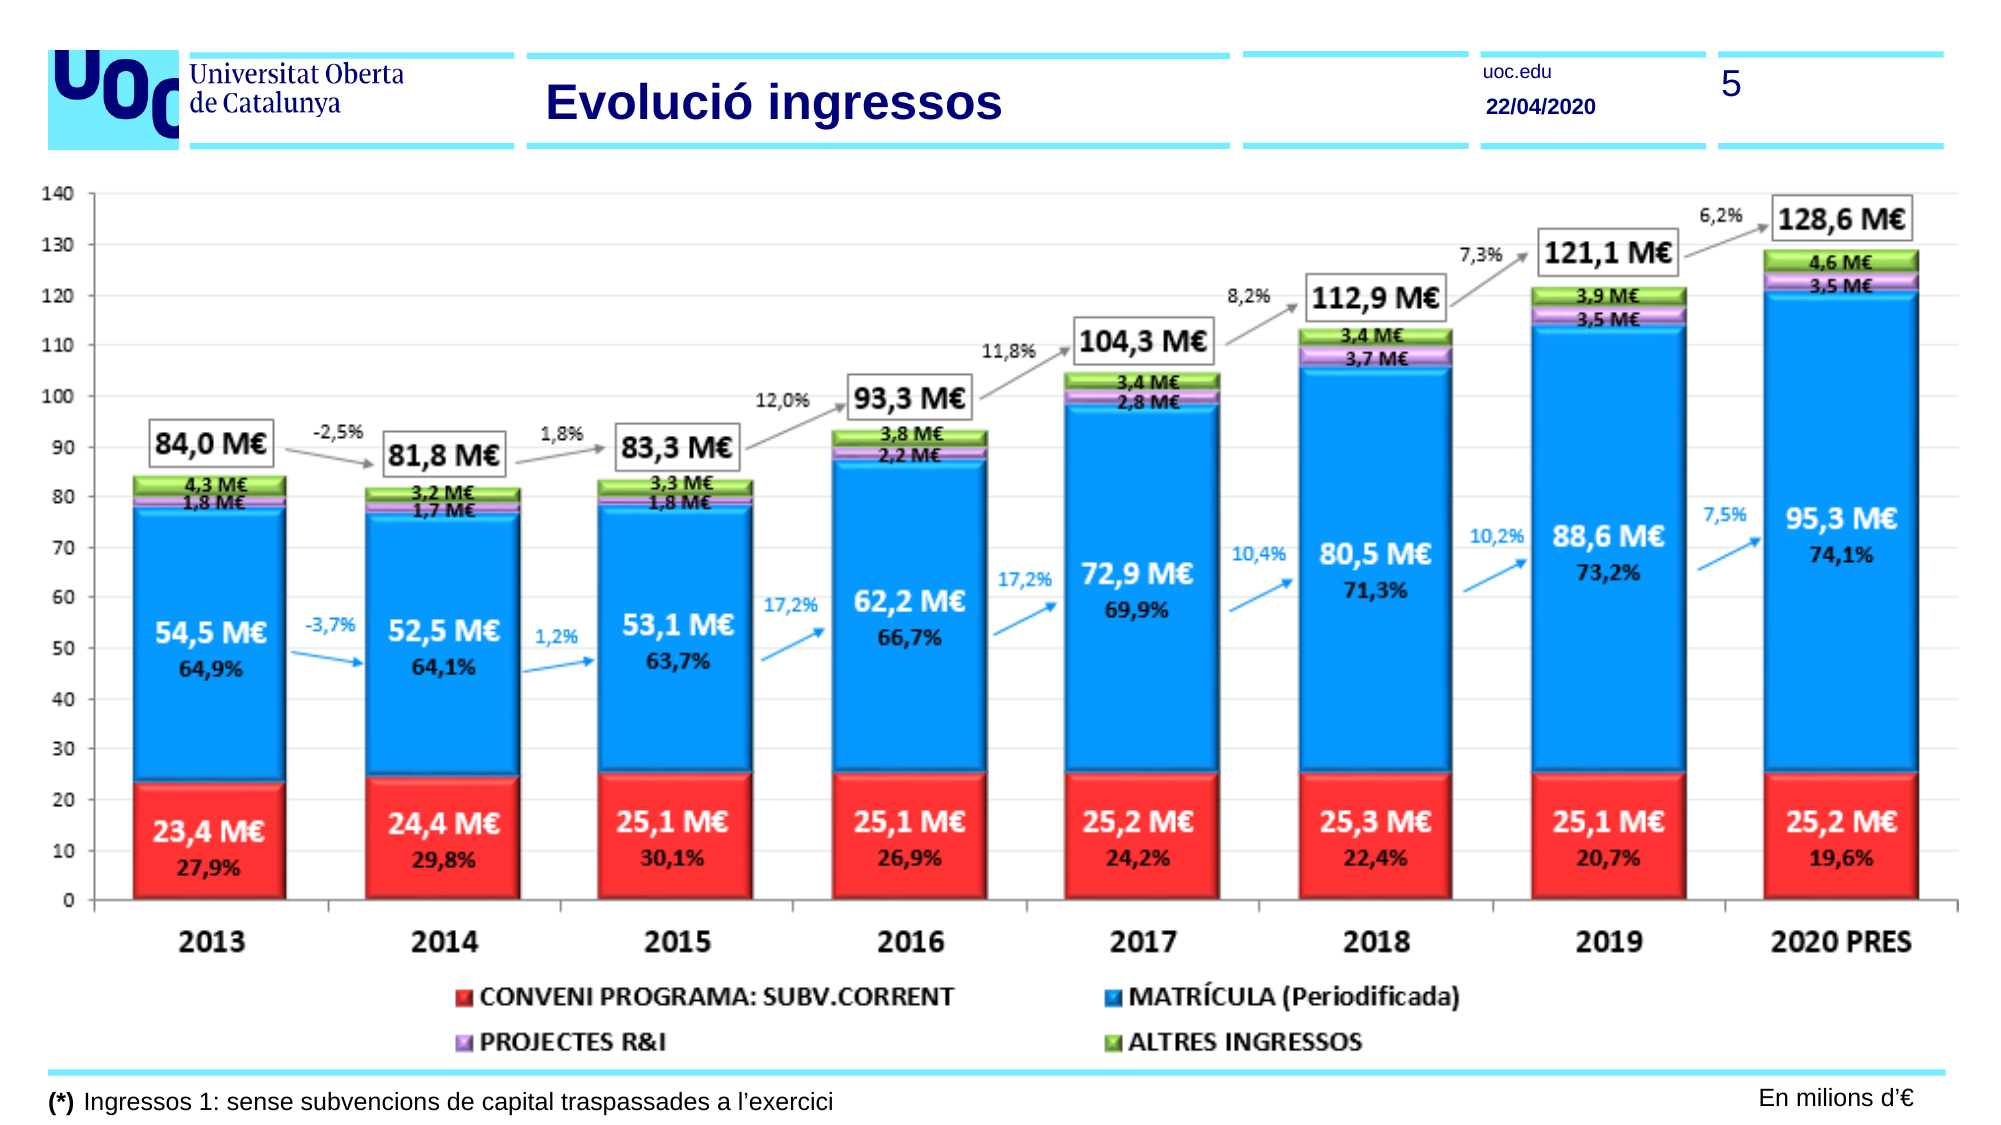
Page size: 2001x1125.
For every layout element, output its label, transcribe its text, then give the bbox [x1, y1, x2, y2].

picture [48, 50, 179, 150]
text_box En milions d’€ [1728, 1074, 1930, 1120]
picture [189, 62, 403, 117]
text_box (*) Ingressos 1: sense subvencions de capital traspassades a l’exercici [33, 1069, 2000, 1124]
text_box Evolució ingressos [545, 69, 1394, 124]
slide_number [1486, 92, 1701, 135]
slide_number 5 [1721, 58, 1938, 103]
picture [33, 181, 1959, 1060]
